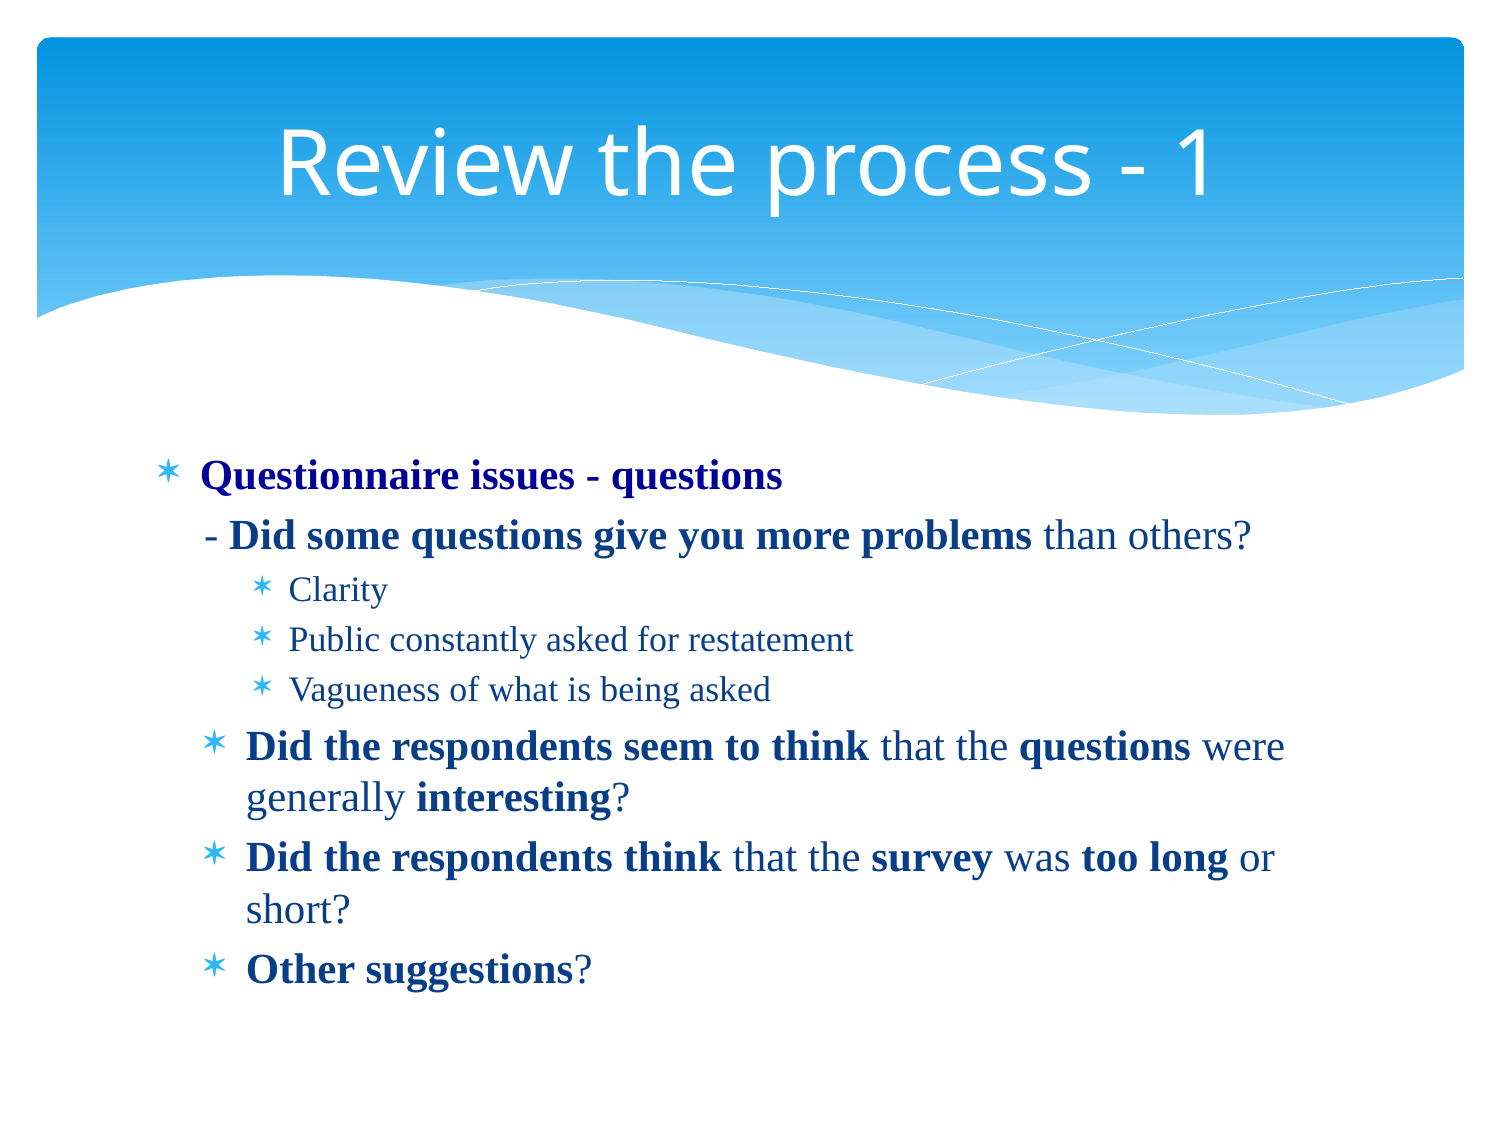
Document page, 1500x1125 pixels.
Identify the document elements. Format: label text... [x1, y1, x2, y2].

title Review the process - 1 [75, 55, 1425, 261]
list Questionnaire issues - questions - Did some questions give you more problems than others? Clarity Public constantly asked for restatement Vagueness of what is being asked Did the respondents seem to think that the questions were generally interesting? Did the respondents think that the survey was too long or short? Other suggestions? [143, 438, 1359, 1005]
